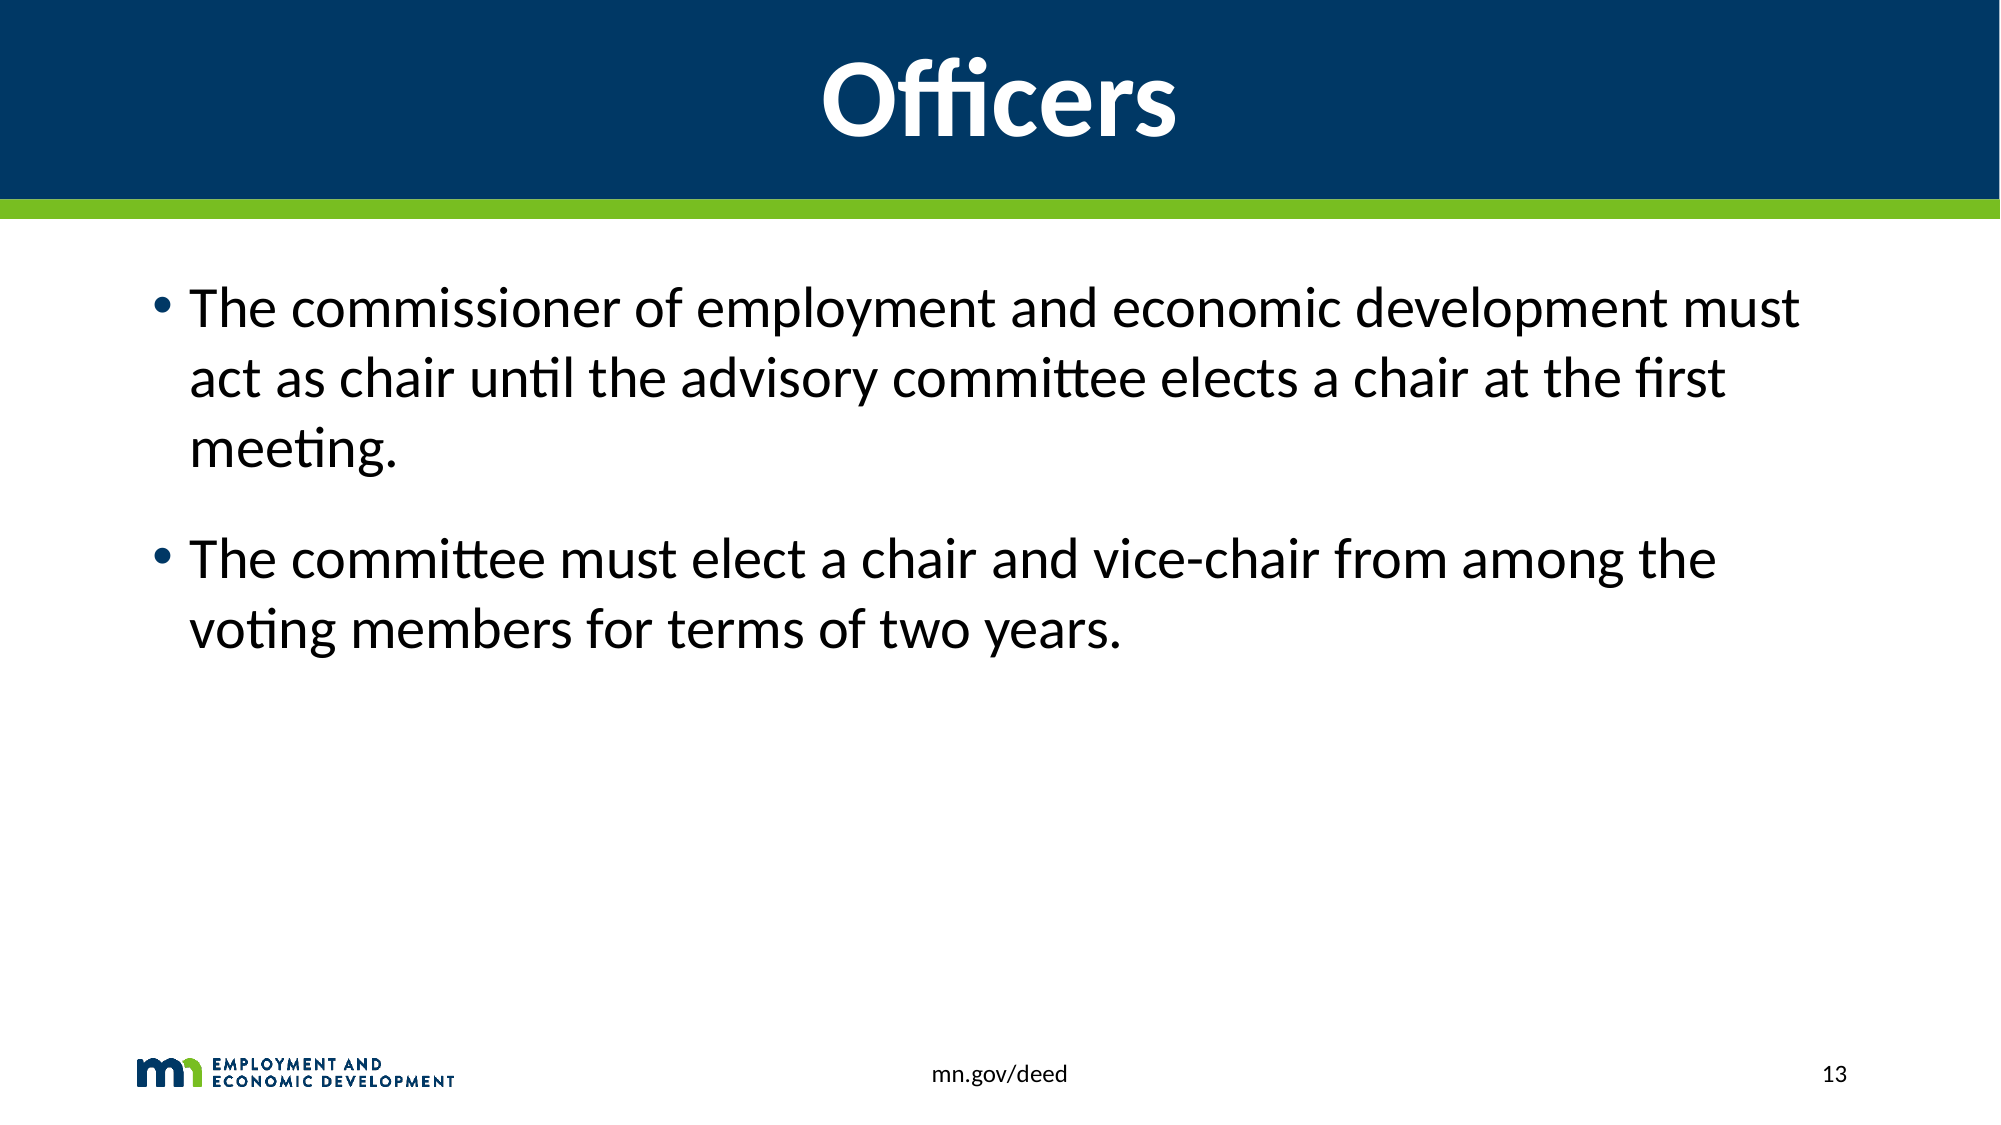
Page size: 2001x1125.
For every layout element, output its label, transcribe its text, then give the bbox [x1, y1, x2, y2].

title Officers [137, 0, 1863, 200]
footer mn.gov/deed [541, 1042, 1459, 1103]
list The commissioner of employment and economic development must act as chair until the advisory committee elects a chair at the first meeting. The committee must elect a chair and vice-chair from among the voting members for terms of two years. [137, 261, 1863, 1014]
picture [137, 1058, 454, 1087]
slide_number 13 [1622, 1042, 1863, 1103]
